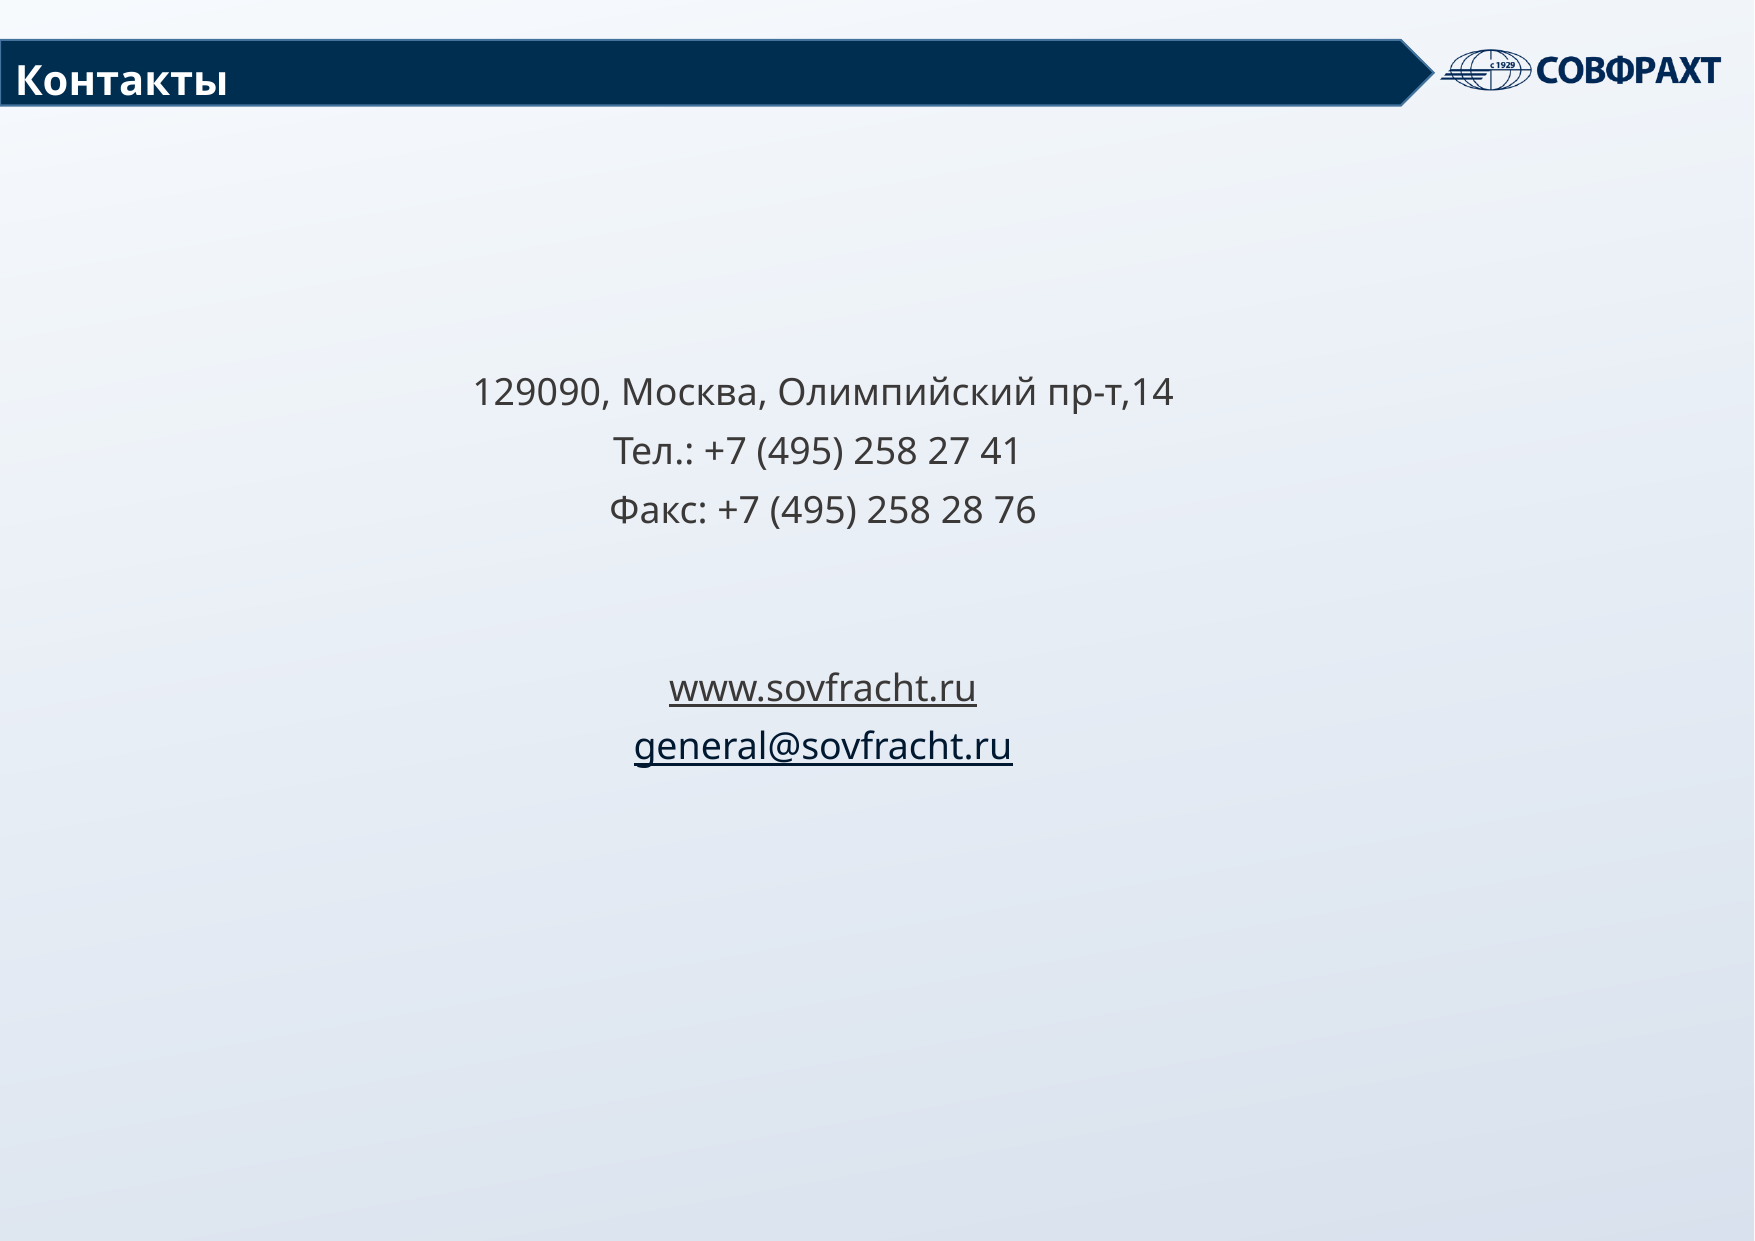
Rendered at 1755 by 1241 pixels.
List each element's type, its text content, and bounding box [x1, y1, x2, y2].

text_box [0, 38, 1409, 46]
text_box 129090, Москва, Олимпийский пр-т,14 Тел.: +7 (495) 258 27 41 Факс: +7 (495) 258 28 76 www.sovfracht.ru general@sovfracht.ru [210, 241, 1437, 1001]
text_box Контакты [0, 46, 1433, 111]
picture [1433, 1, 1736, 145]
